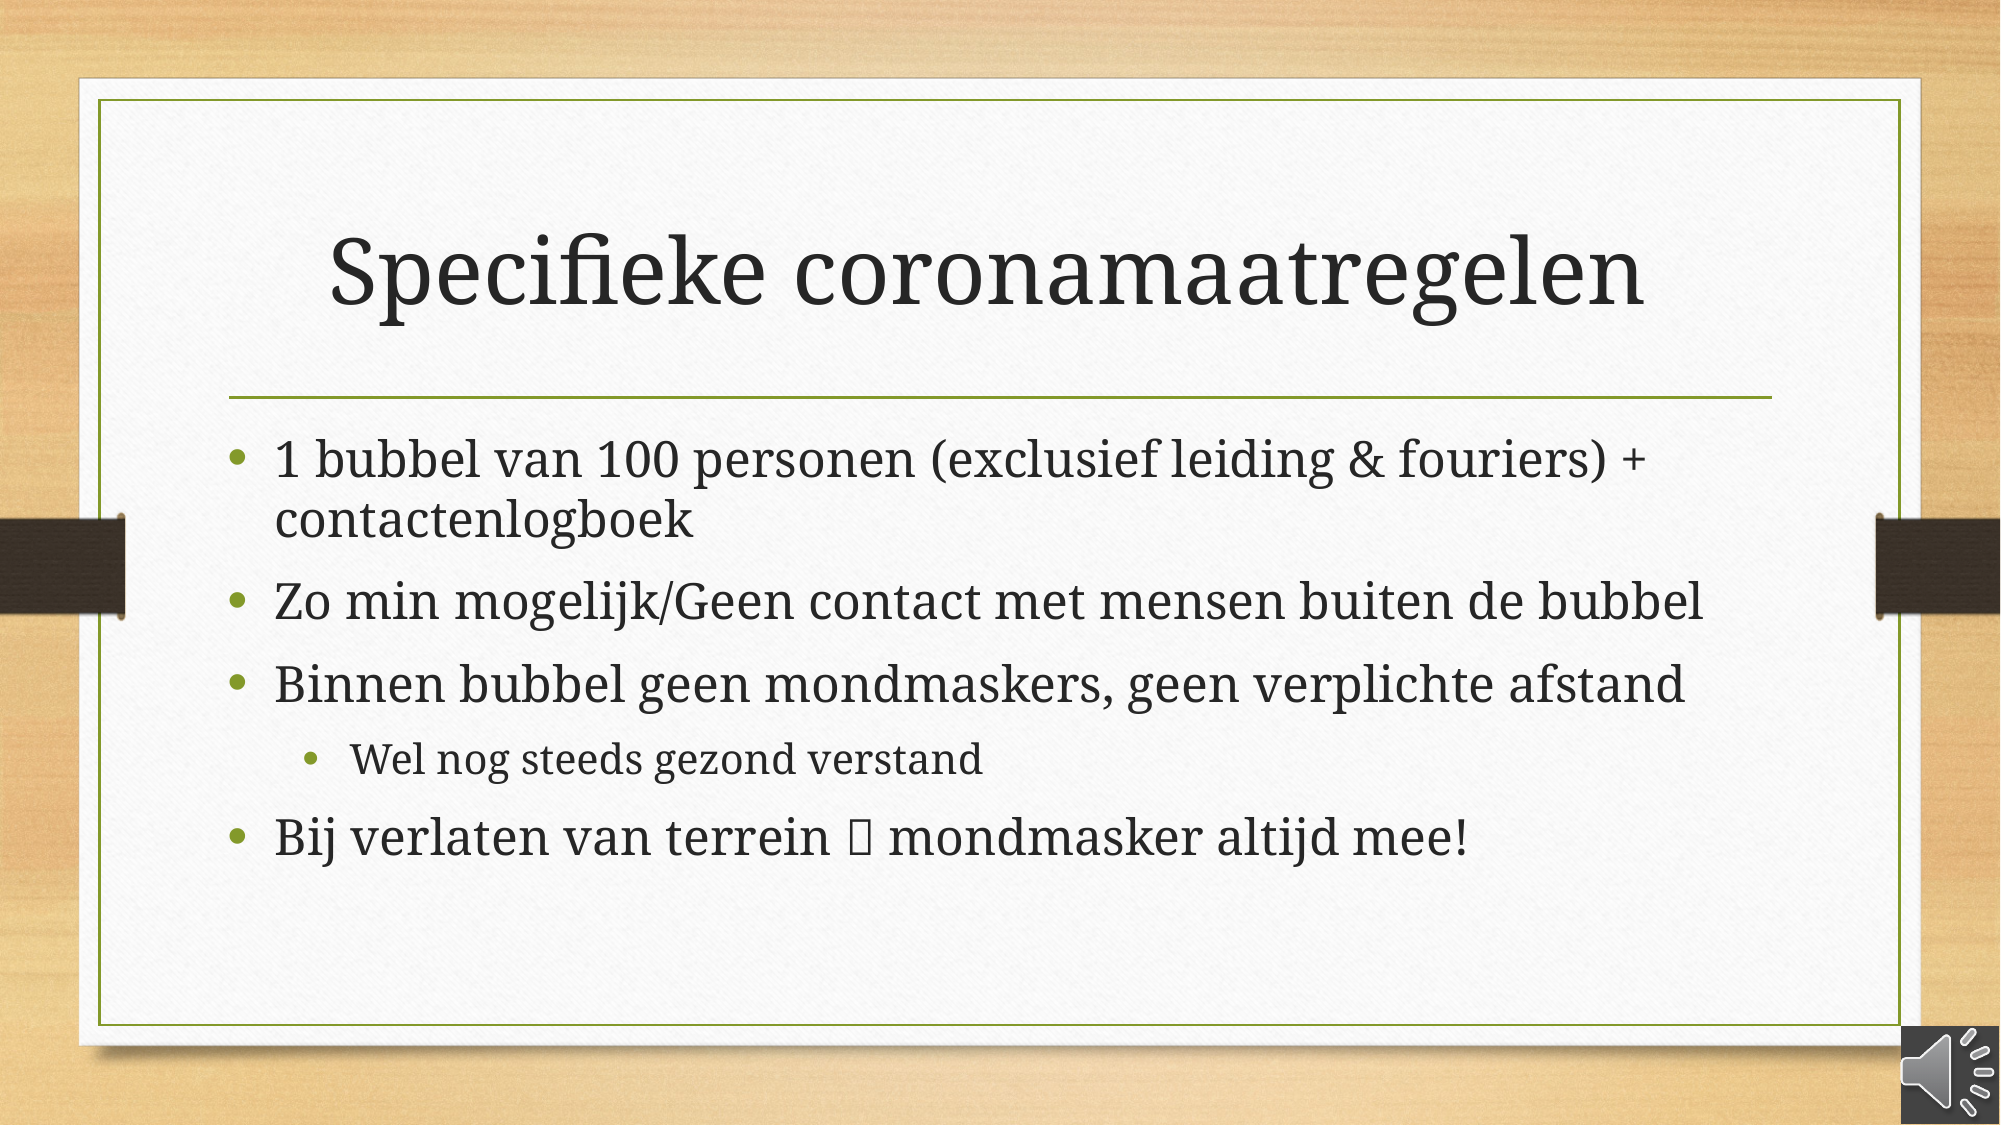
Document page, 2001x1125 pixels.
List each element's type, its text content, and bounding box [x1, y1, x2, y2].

list 1 bubbel van 100 personen (exclusief leiding & fouriers) + contactenlogboek Zo min mogelijk/Geen contact met mensen buiten de bubbel Binnen bubbel geen mondmaskers, geen verplichte afstand Wel nog steeds gezond verstand Bij verlaten van terrein  mondmasker altijd mee! [212, 419, 1788, 964]
title Specifieke coronamaatregelen [212, 161, 1788, 375]
picture [0, 0, 2001, 1125]
